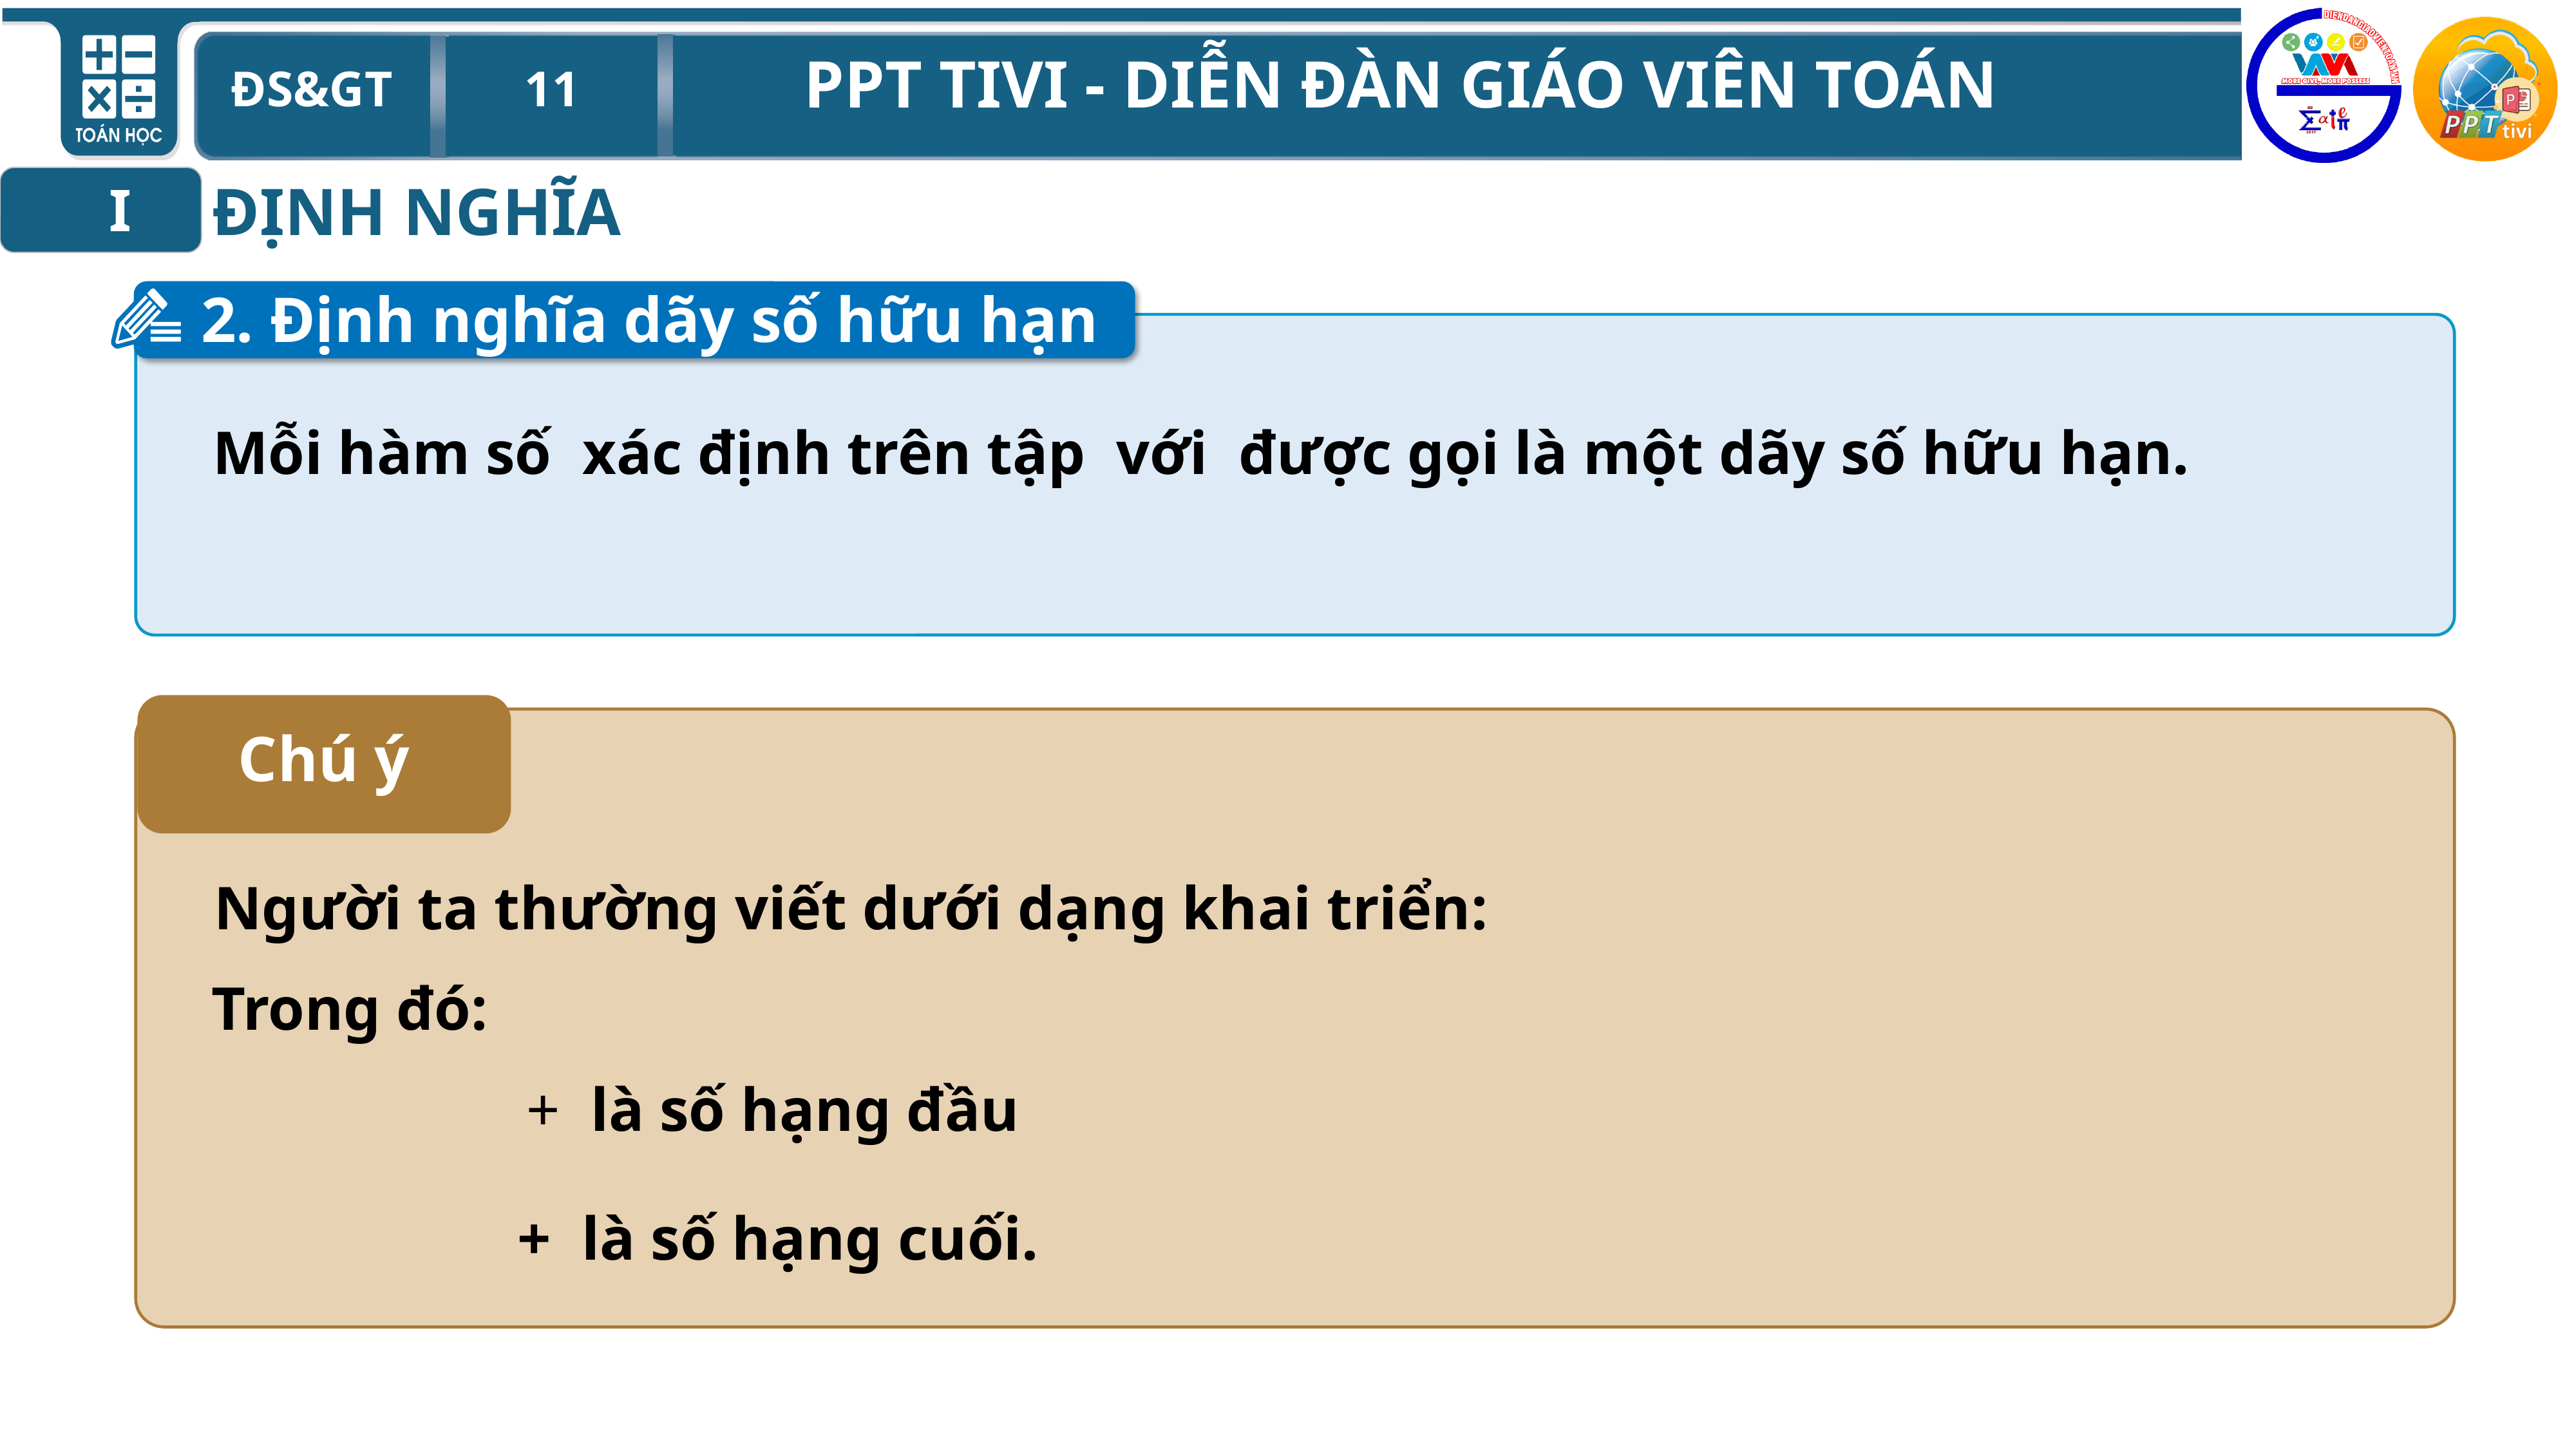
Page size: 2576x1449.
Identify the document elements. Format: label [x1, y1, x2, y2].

text_box [135, 697, 2455, 1327]
text_box [110, 276, 2455, 636]
picture [2246, 8, 2401, 163]
picture [2412, 16, 2558, 162]
picture [2, 22, 2242, 160]
text_box [0, 166, 2029, 254]
